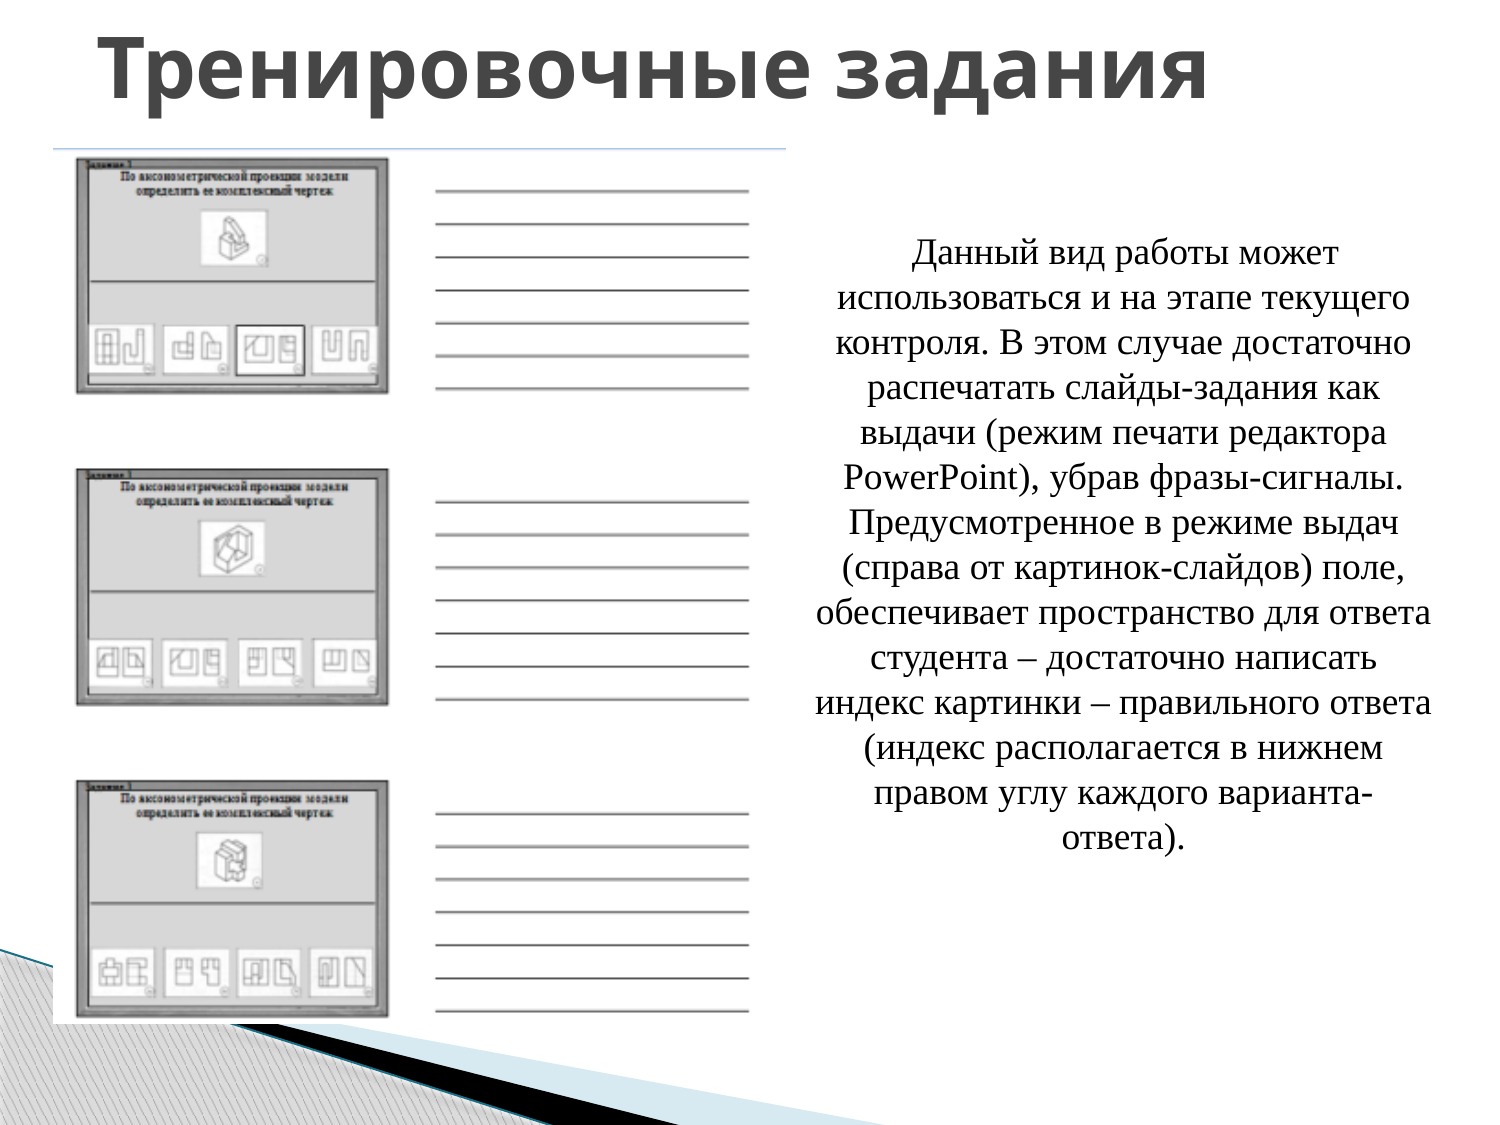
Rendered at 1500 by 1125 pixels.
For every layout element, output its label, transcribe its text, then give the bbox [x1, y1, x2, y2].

title Тренировочные задания [82, 0, 1432, 129]
list Данный вид работы может использоваться и на этапе текущего контроля. В этом случае достаточно распечатать слайды-задания как выдачи (режим печати редактора PowerPoint), убрав фразы-сигналы. Предусмотренное в режиме выдач (справа от картинок-слайдов) поле, обеспечивает пространство для ответа студента – достаточно написать индекс картинки – правильного ответа (индекс располагается в нижнем правом углу каждого варианта-ответа). [792, 219, 1448, 963]
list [52, 148, 786, 1024]
